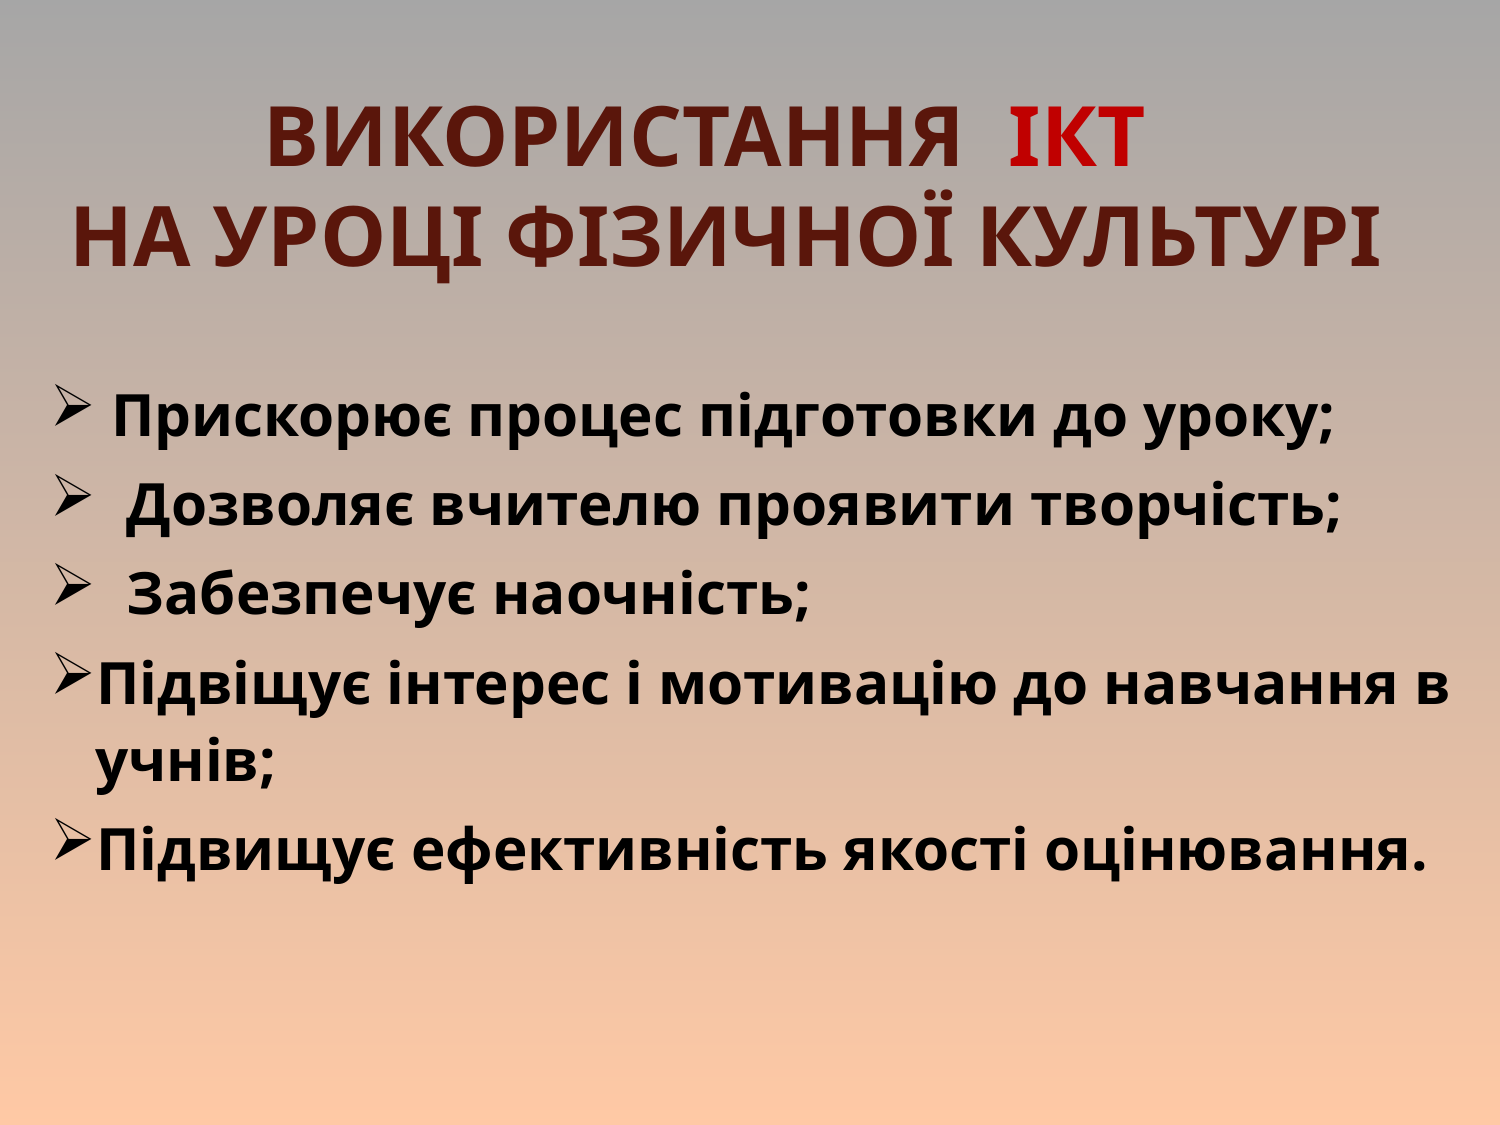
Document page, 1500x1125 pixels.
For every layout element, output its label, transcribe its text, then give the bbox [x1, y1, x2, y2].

list Прискорює процес підготовки до уроку; Дозволяє вчителю проявити творчість; Забезпечує наочність; Підвіщує інтерес і мотивацію до навчання в учнів; Підвищує ефективність якості оцінювання. [35, 363, 1483, 929]
title Використання ІКТ на уроці фізичної культурі [35, 89, 1418, 291]
